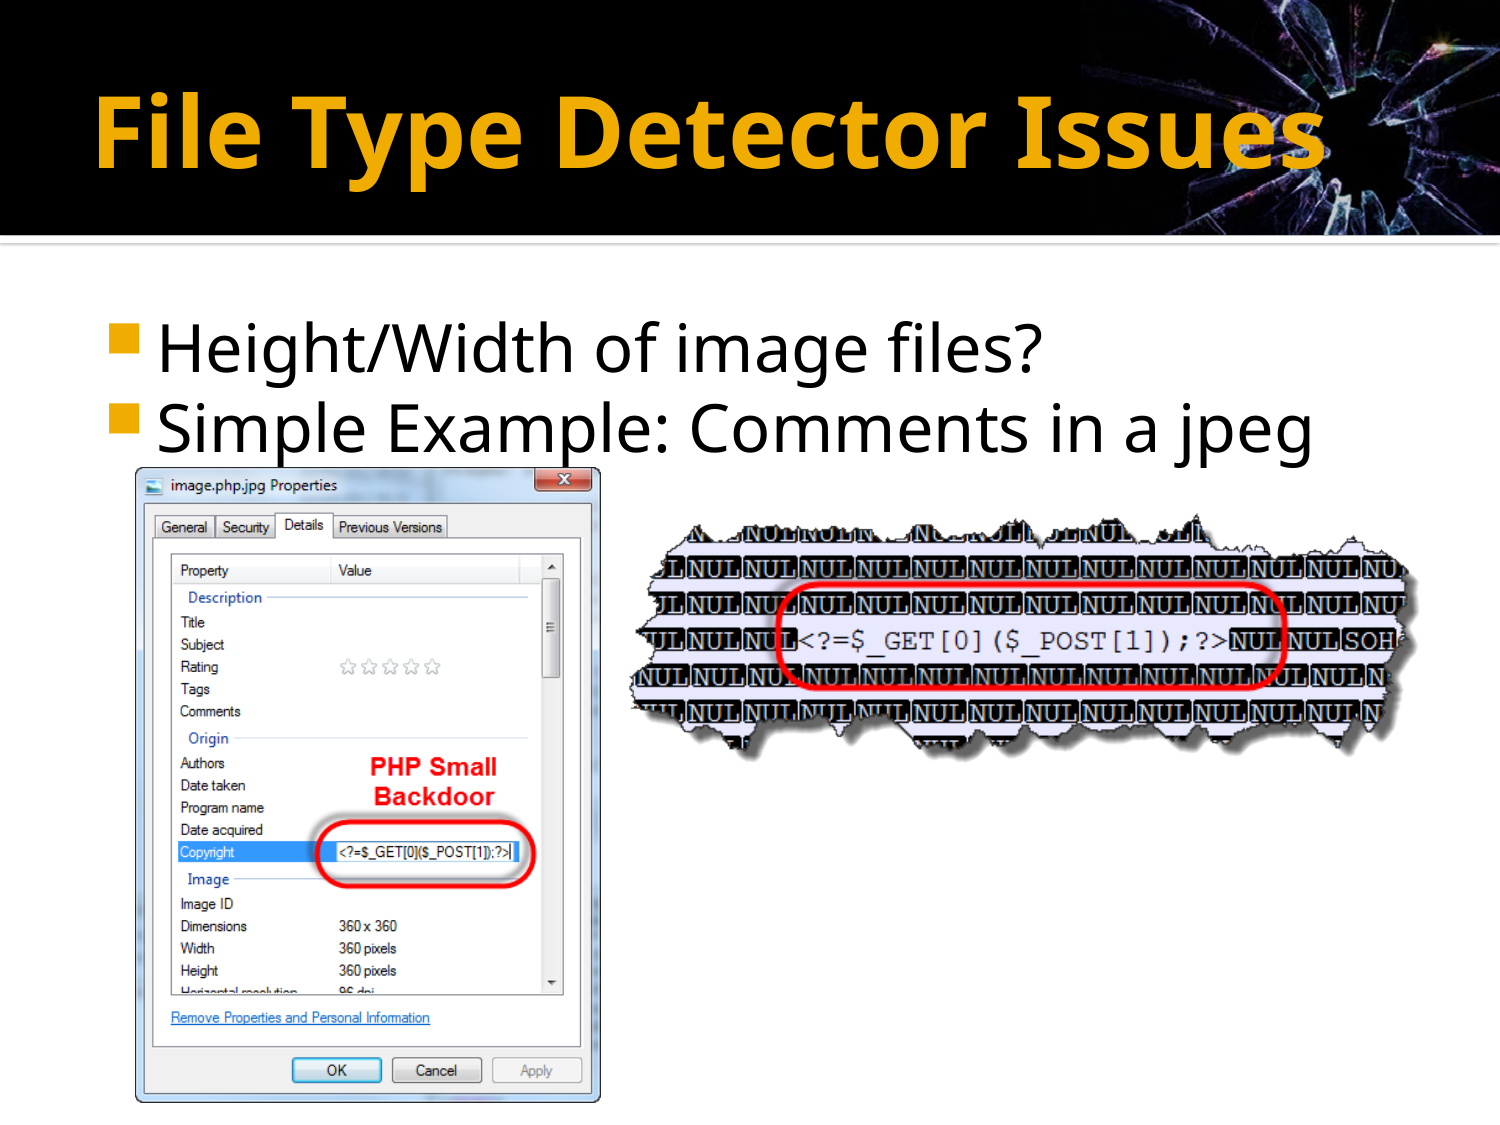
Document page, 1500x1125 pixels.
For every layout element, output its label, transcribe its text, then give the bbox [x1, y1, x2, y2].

picture [135, 467, 601, 1103]
title File Type Detector Issues [75, 25, 1425, 231]
list Height/Width of image files? Simple Example: Comments in a jpeg file: [75, 291, 1425, 1050]
picture [620, 504, 1456, 786]
picture [1080, 0, 1500, 235]
